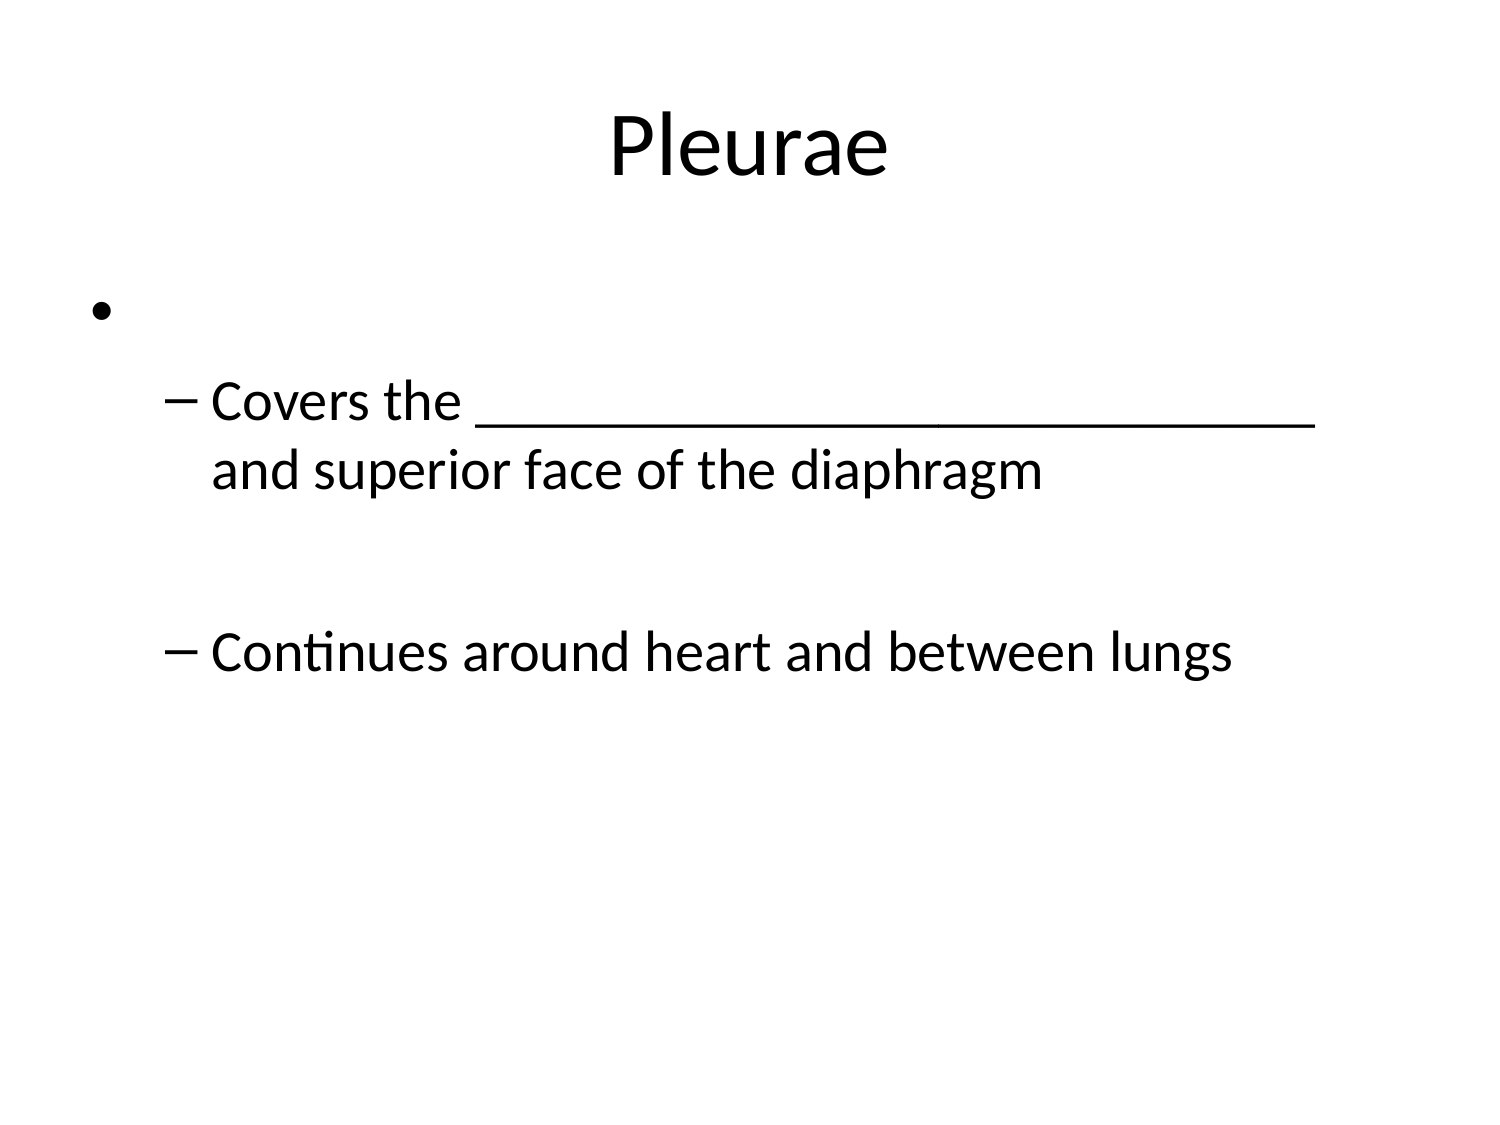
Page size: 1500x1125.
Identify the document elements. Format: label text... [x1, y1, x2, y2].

title Pleurae [75, 45, 1425, 233]
list Covers the _____________________________ and superior face of the diaphragm Continues around heart and between lungs [75, 262, 1425, 1005]
